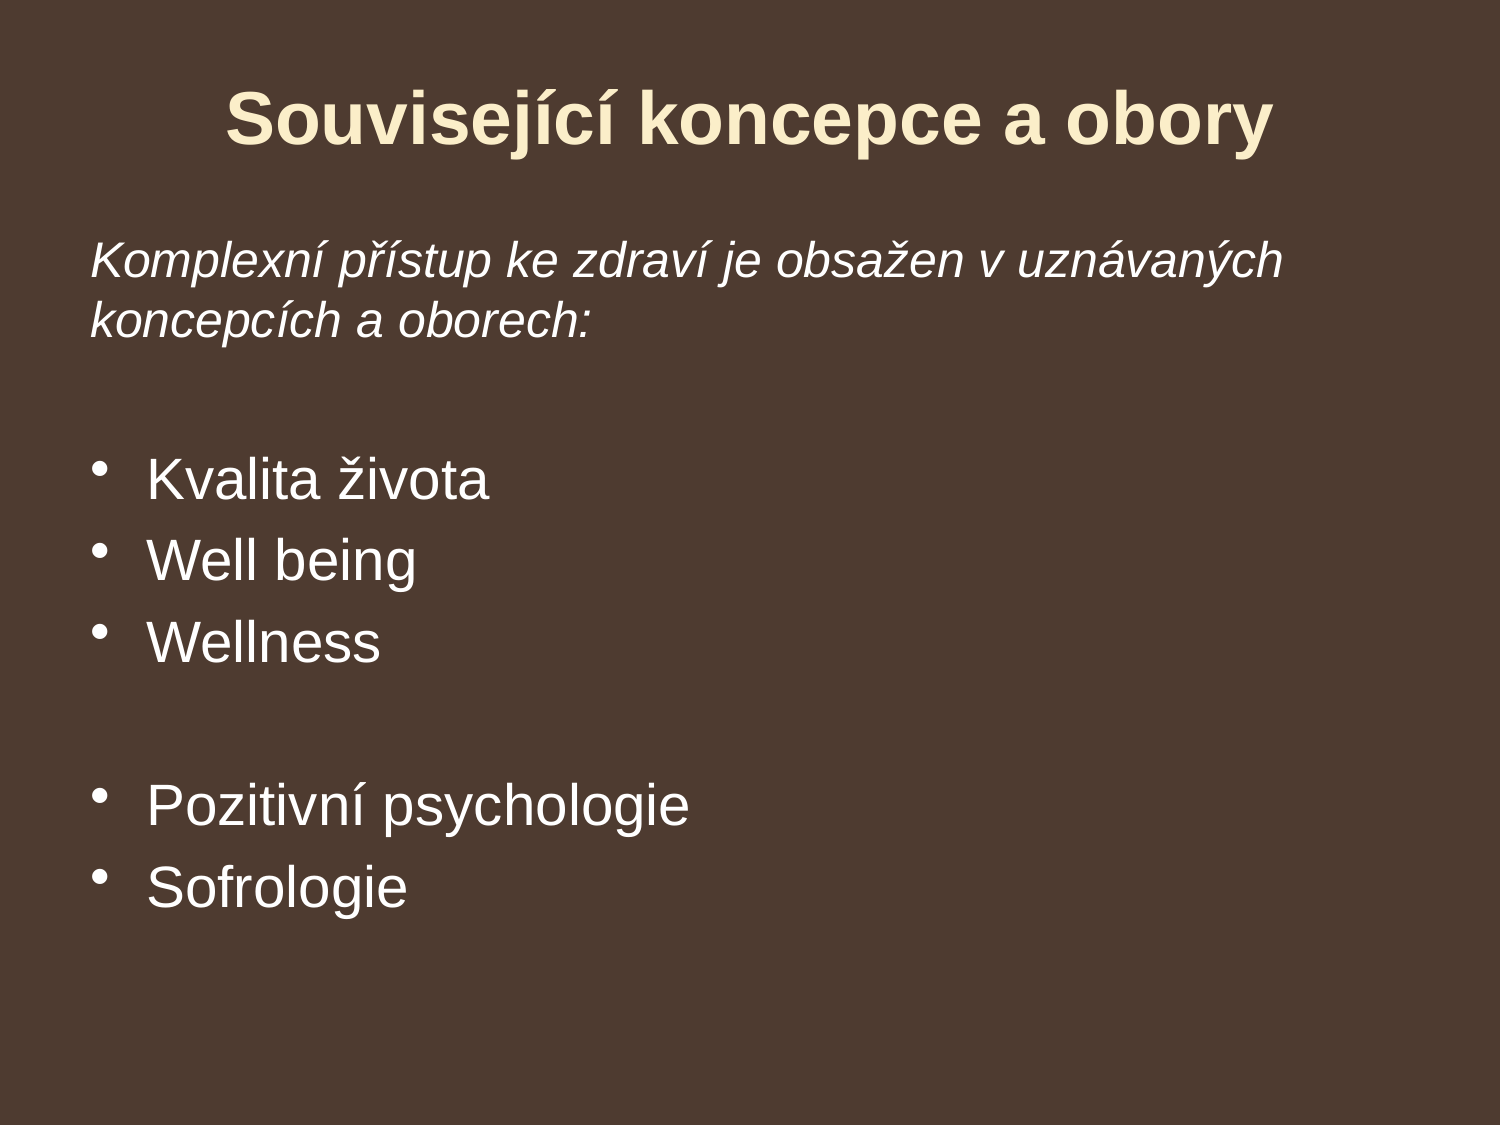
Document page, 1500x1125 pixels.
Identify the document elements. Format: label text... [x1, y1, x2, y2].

list Komplexní přístup ke zdraví je obsažen v uznávaných koncepcích a oborech: Kvalita života Well being Wellness Pozitivní psychologie Sofrologie [75, 219, 1425, 1005]
title Související koncepce a obory [75, 45, 1425, 185]
